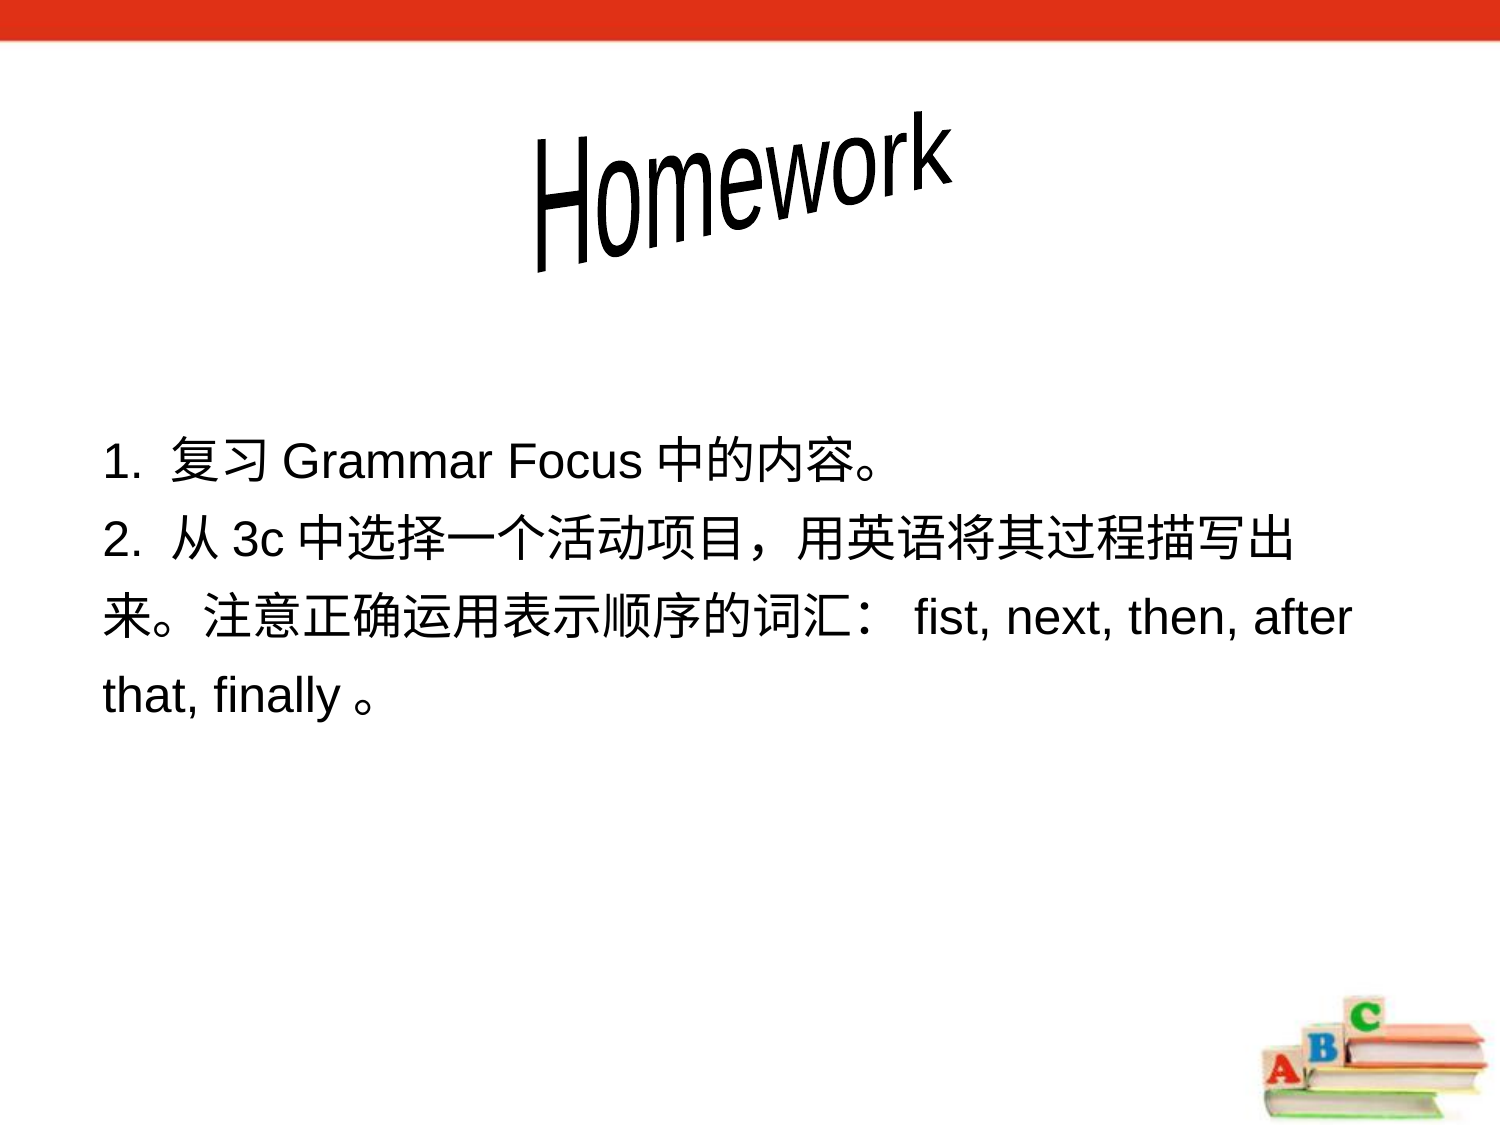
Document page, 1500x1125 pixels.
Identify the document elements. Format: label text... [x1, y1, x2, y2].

picture [0, 0, 1500, 1125]
text_box 1. 复习Grammar Focus中的内容。 2. 从3c中选择一个活动项目，用英语将其过程描写出来。注意正确运用表示顺序的词汇：fist, next, then, after that, finally。 [87, 375, 1400, 730]
